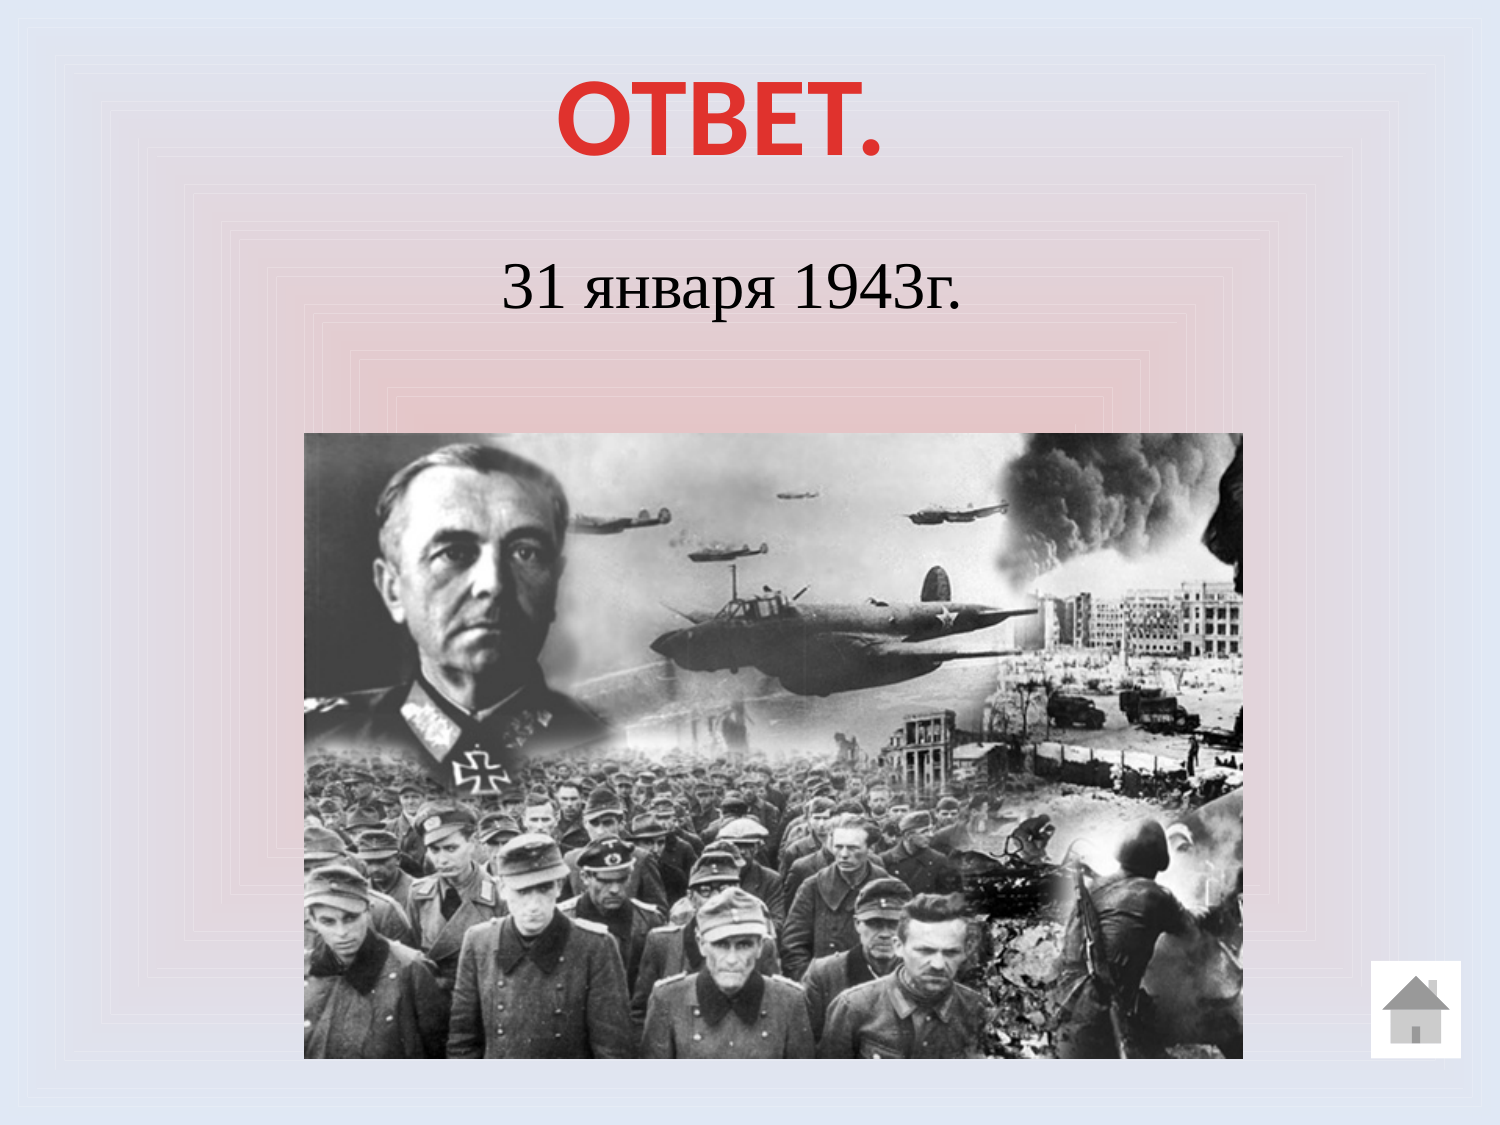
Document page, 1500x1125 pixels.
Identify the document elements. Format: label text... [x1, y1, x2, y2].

picture [304, 433, 1243, 1059]
text_box ОТВЕТ. [541, 35, 902, 186]
text_box [1371, 960, 1461, 1059]
text_box 31 января 1943г. [0, 234, 1465, 329]
